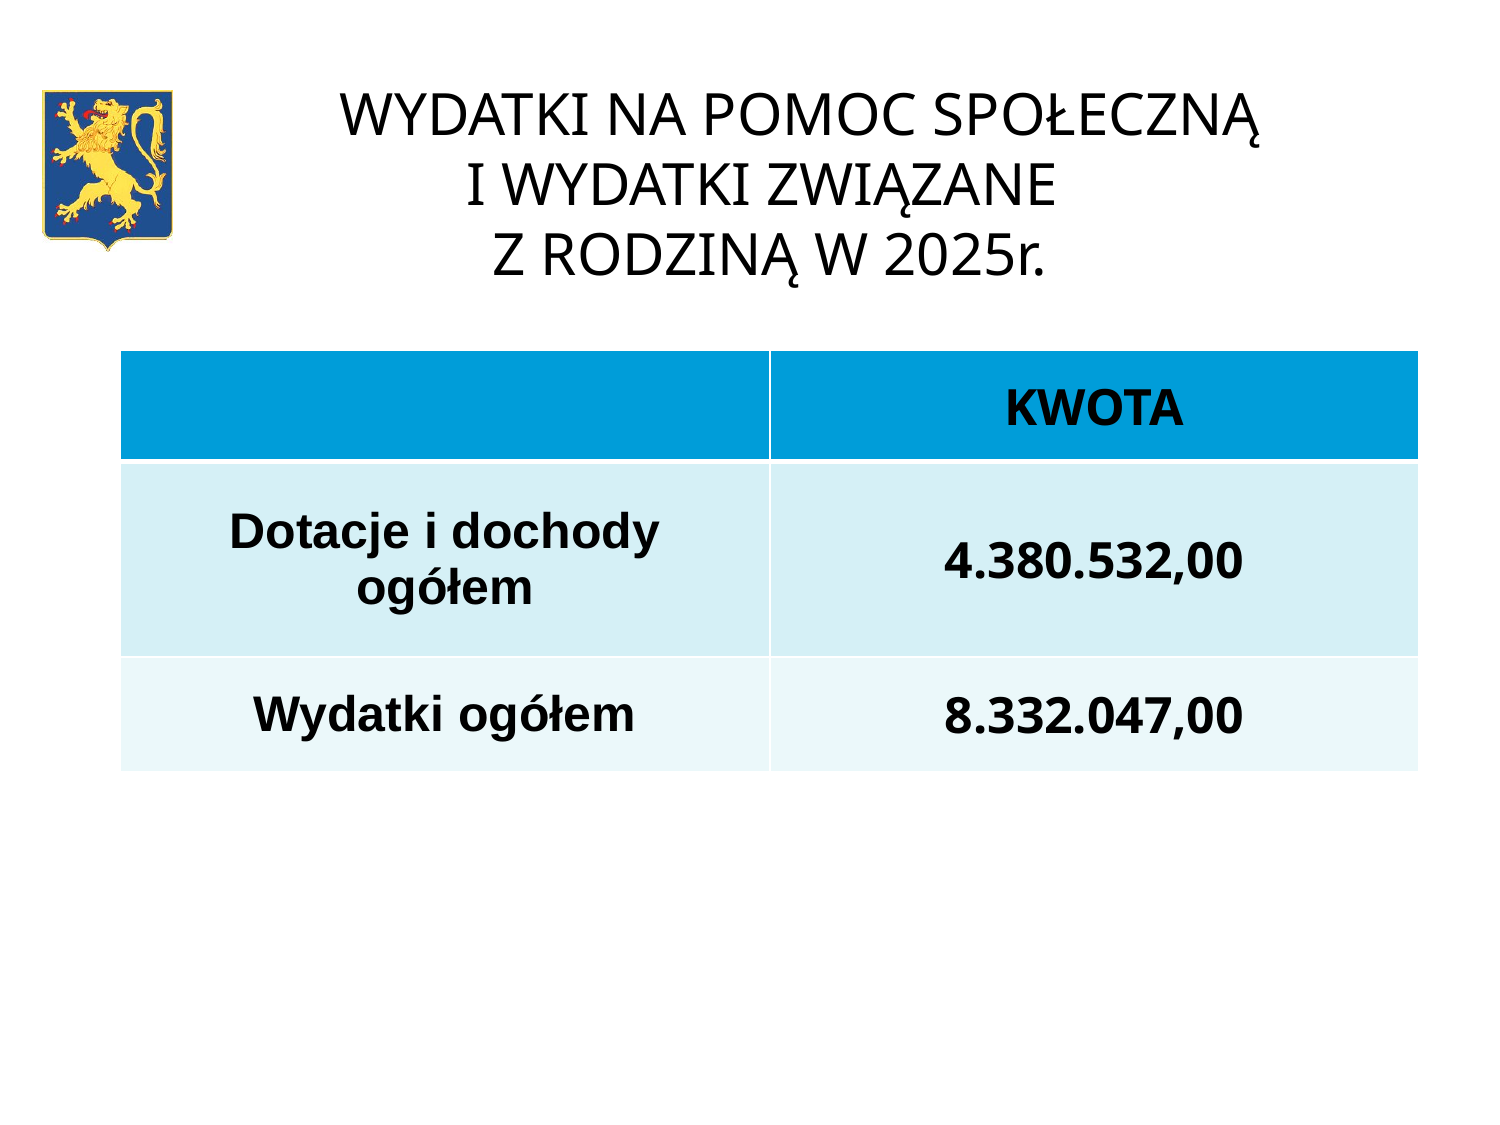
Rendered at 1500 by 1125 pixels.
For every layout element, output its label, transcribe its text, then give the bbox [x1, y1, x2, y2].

table_header [121, 351, 769, 459]
table_cell 4.380.532,00 [771, 464, 1418, 656]
title WYDATKI NA POMOC SPOŁECZNĄ I WYDATKI ZWIĄZANE Z RODZINĄ W 2025r. [89, 62, 1450, 302]
table_header KWOTA [771, 351, 1418, 459]
table_cell 8.332.047,00 [771, 658, 1418, 771]
picture [41, 90, 173, 252]
table_cell Dotacje i dochody ogółem [121, 464, 769, 656]
table_cell Wydatki ogółem [121, 658, 769, 771]
